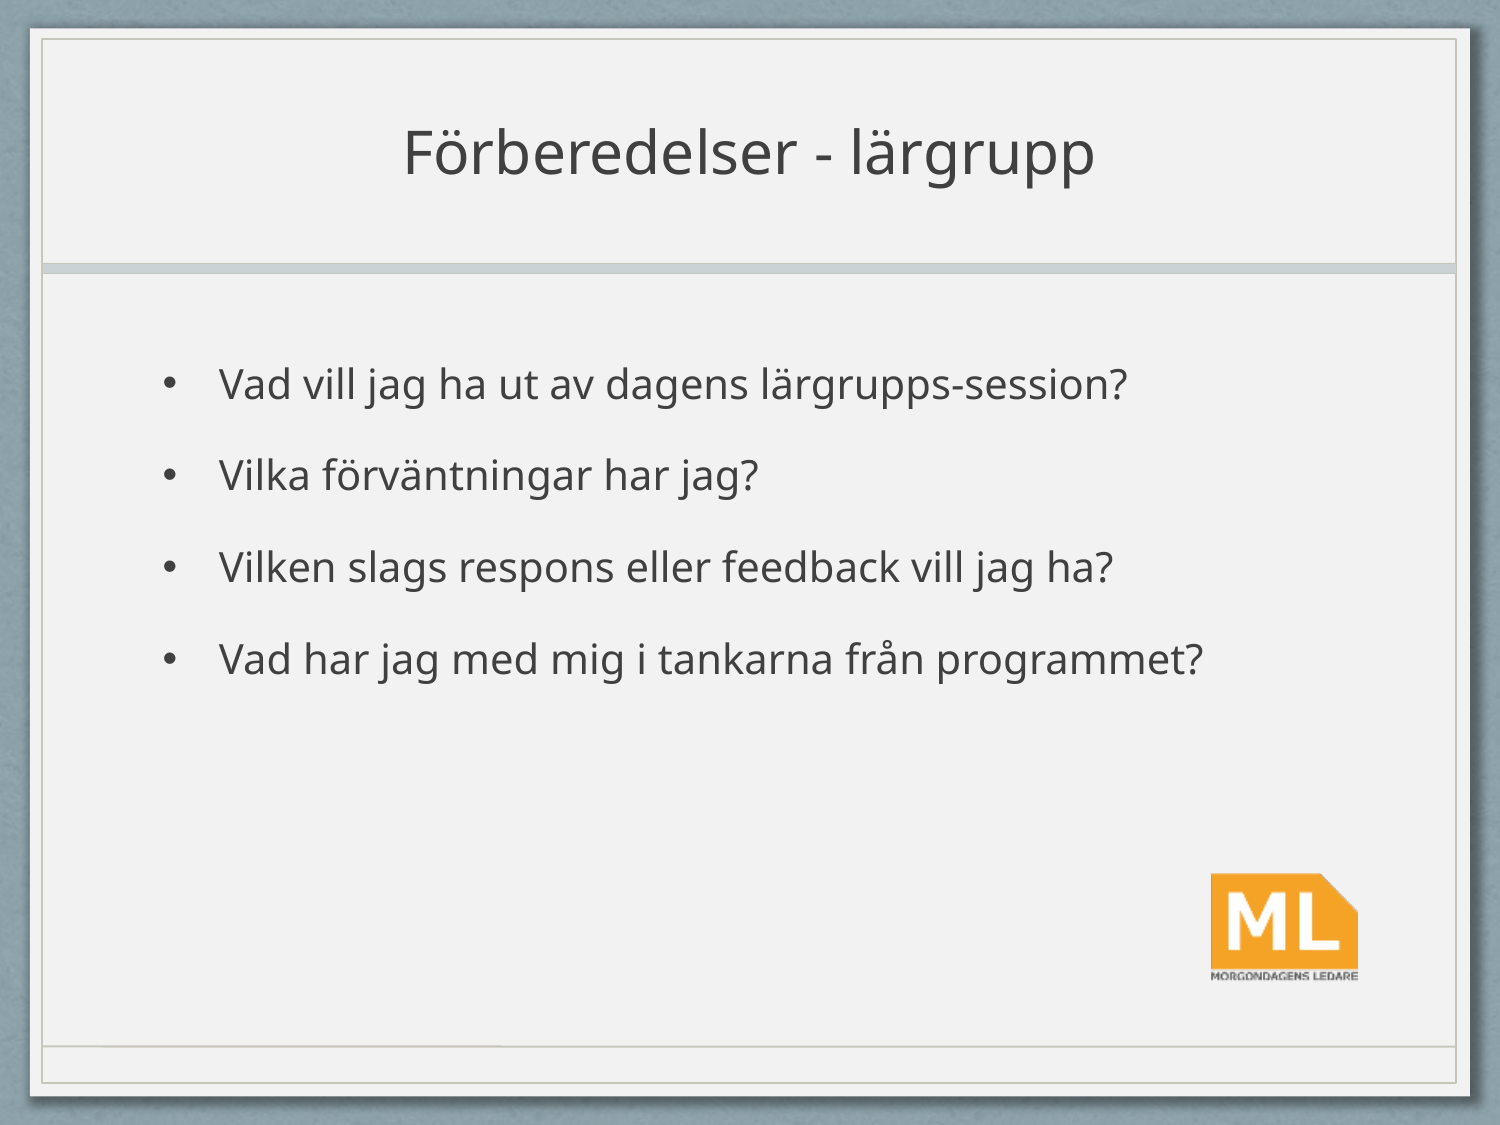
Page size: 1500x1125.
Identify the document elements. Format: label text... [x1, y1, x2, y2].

title Förberedelser - lärgrupp [147, 40, 1353, 260]
list Vad vill jag ha ut av dagens lärgrupps-session? Vilka förväntningar har jag? Vilken slags respons eller feedback vill jag ha? Vad har jag med mig i tankarna från programmet? [147, 350, 1353, 995]
picture [1210, 872, 1359, 986]
